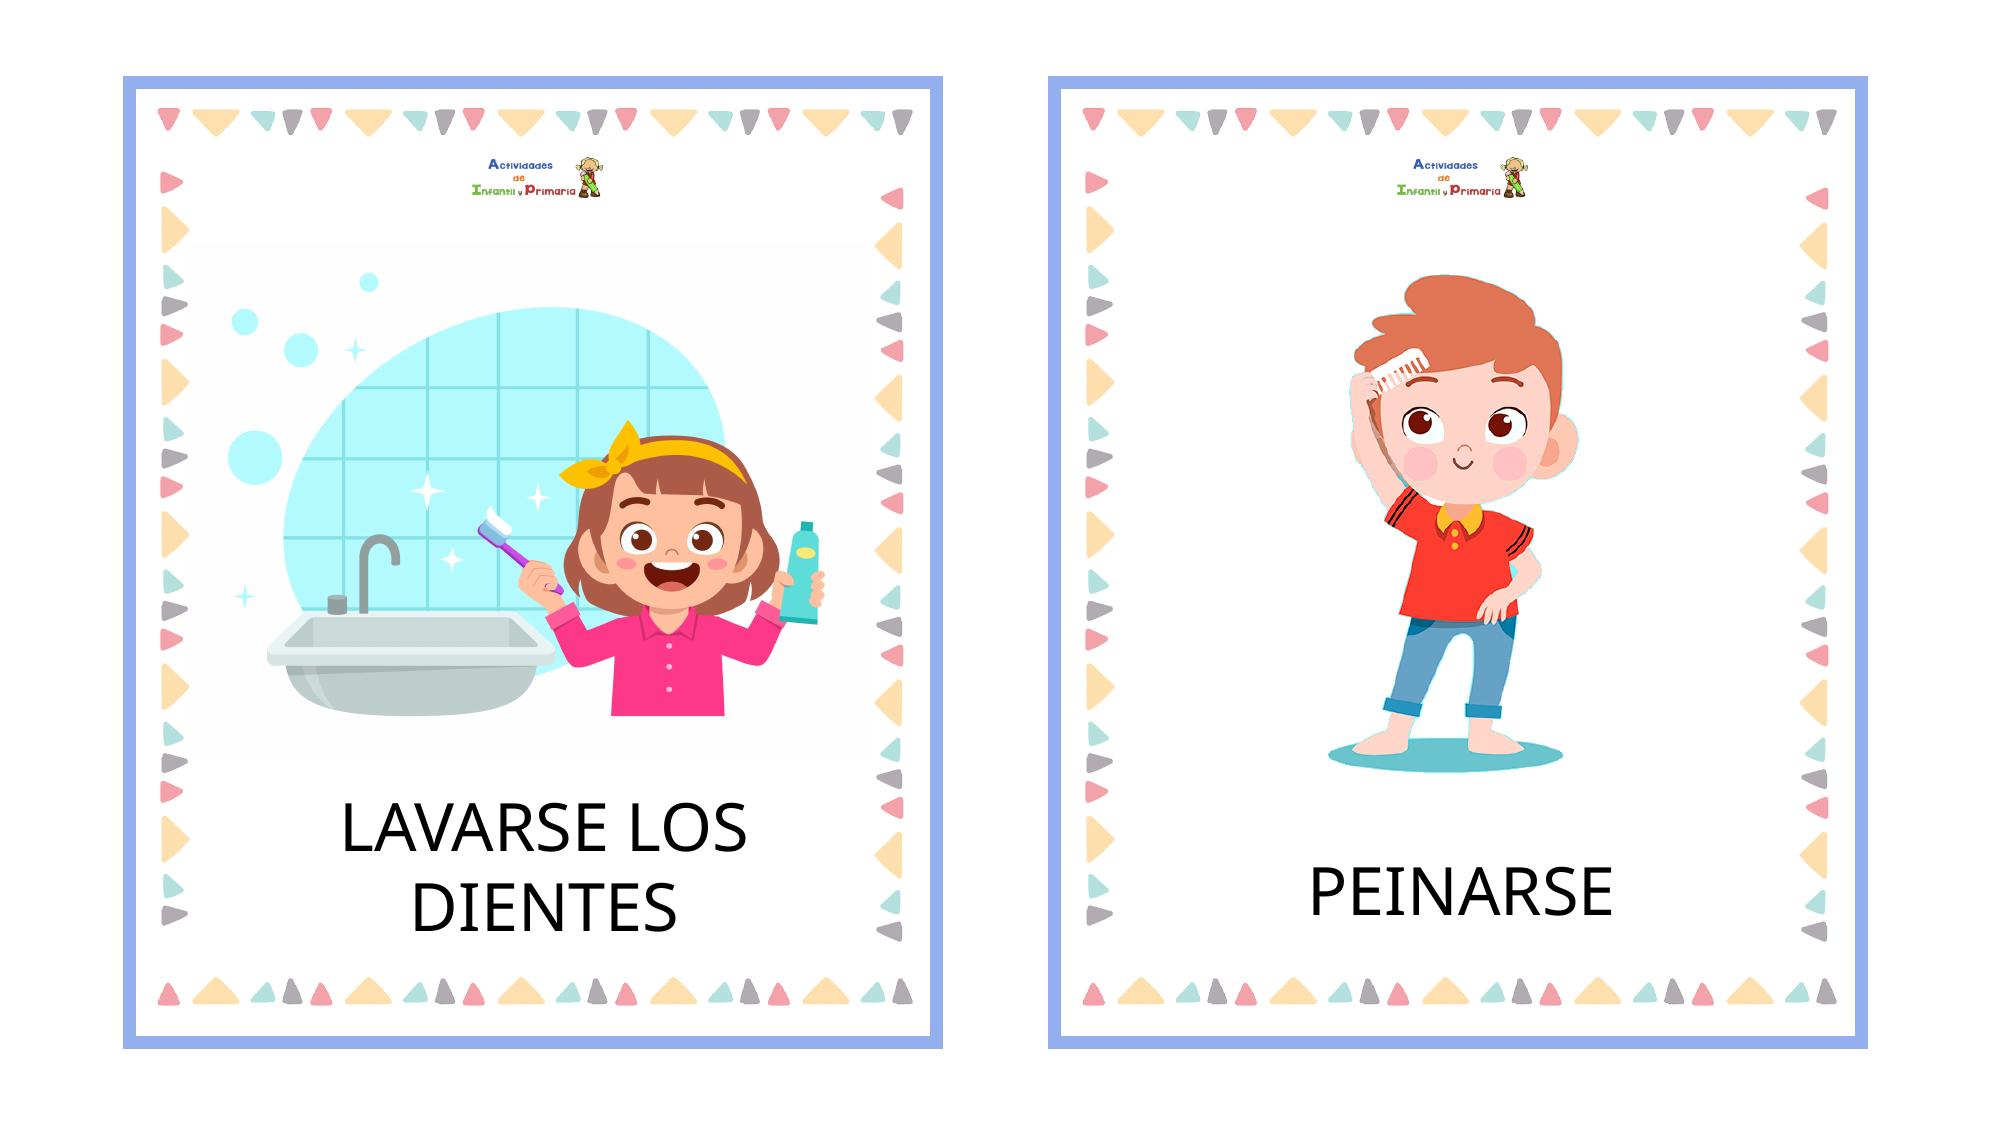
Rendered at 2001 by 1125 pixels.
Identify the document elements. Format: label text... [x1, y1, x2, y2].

picture [470, 154, 604, 201]
text_box [1053, 81, 1862, 531]
picture [1395, 154, 1529, 201]
text_box [1053, 594, 1862, 1043]
picture [0, 155, 2000, 954]
picture [1065, 963, 1850, 1025]
text_box PEINARSE [1150, 841, 1773, 936]
text_box [128, 578, 937, 1043]
picture [1065, 88, 1850, 150]
picture [140, 963, 926, 1025]
text_box LAVARSE LOS DIENTES [233, 777, 856, 952]
picture [140, 88, 926, 150]
text_box [128, 81, 937, 515]
